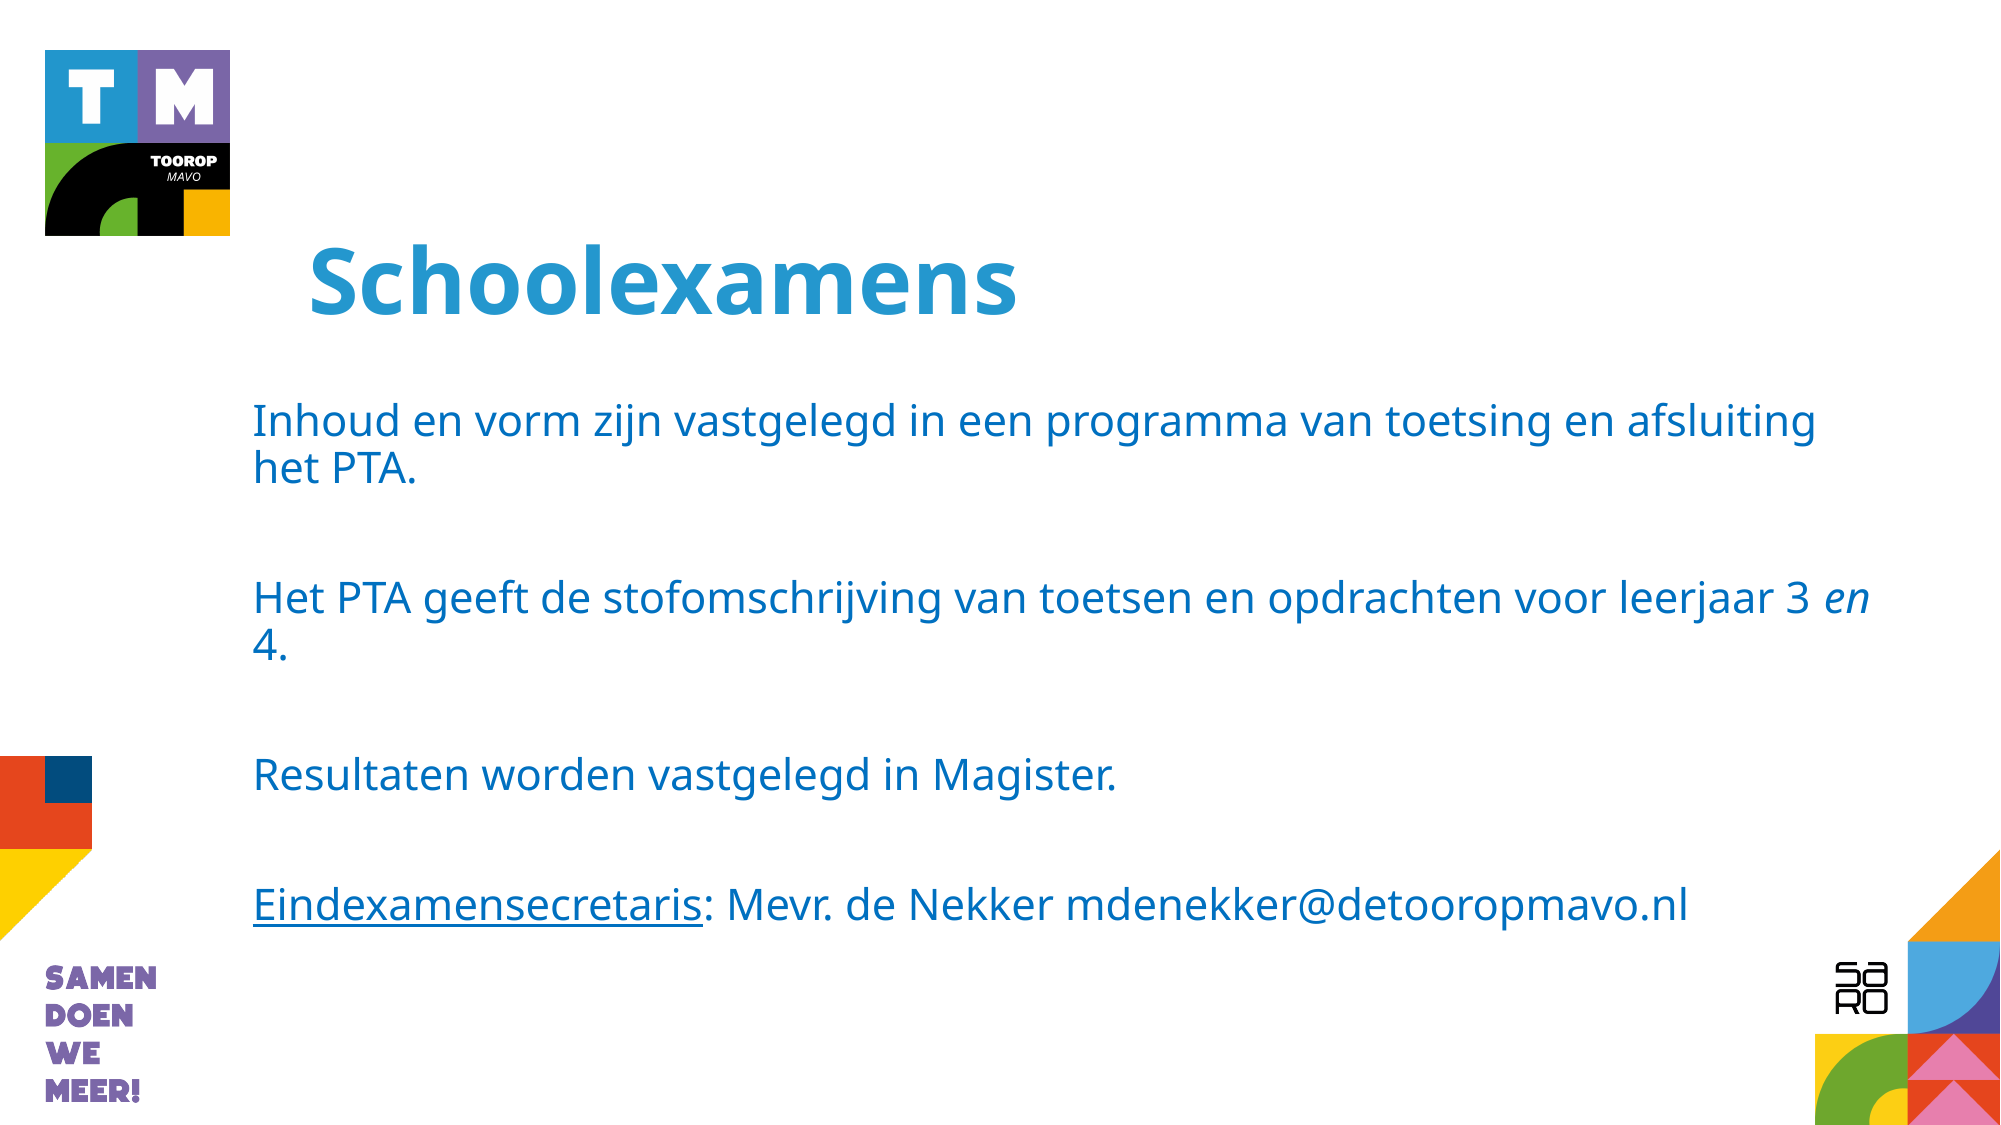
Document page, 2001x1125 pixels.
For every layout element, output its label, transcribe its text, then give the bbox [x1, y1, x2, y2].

picture [45, 50, 230, 236]
picture [45, 965, 156, 1103]
picture [0, 756, 92, 942]
picture [1815, 849, 2000, 1125]
subtitle Inhoud en vorm zijn vastgelegd in een programma van toetsing en afsluiting het PTA. Het PTA geeft de stofomschrijving van toetsen en opdrachten voor leerjaar 3 en 4. Resultaten worden vastgelegd in Magister. Eindexamensecretaris: Mevr. de Nekker mdenekker@detooropmavo.nl [237, 391, 1908, 944]
title Schoolexamens [267, 214, 1034, 343]
